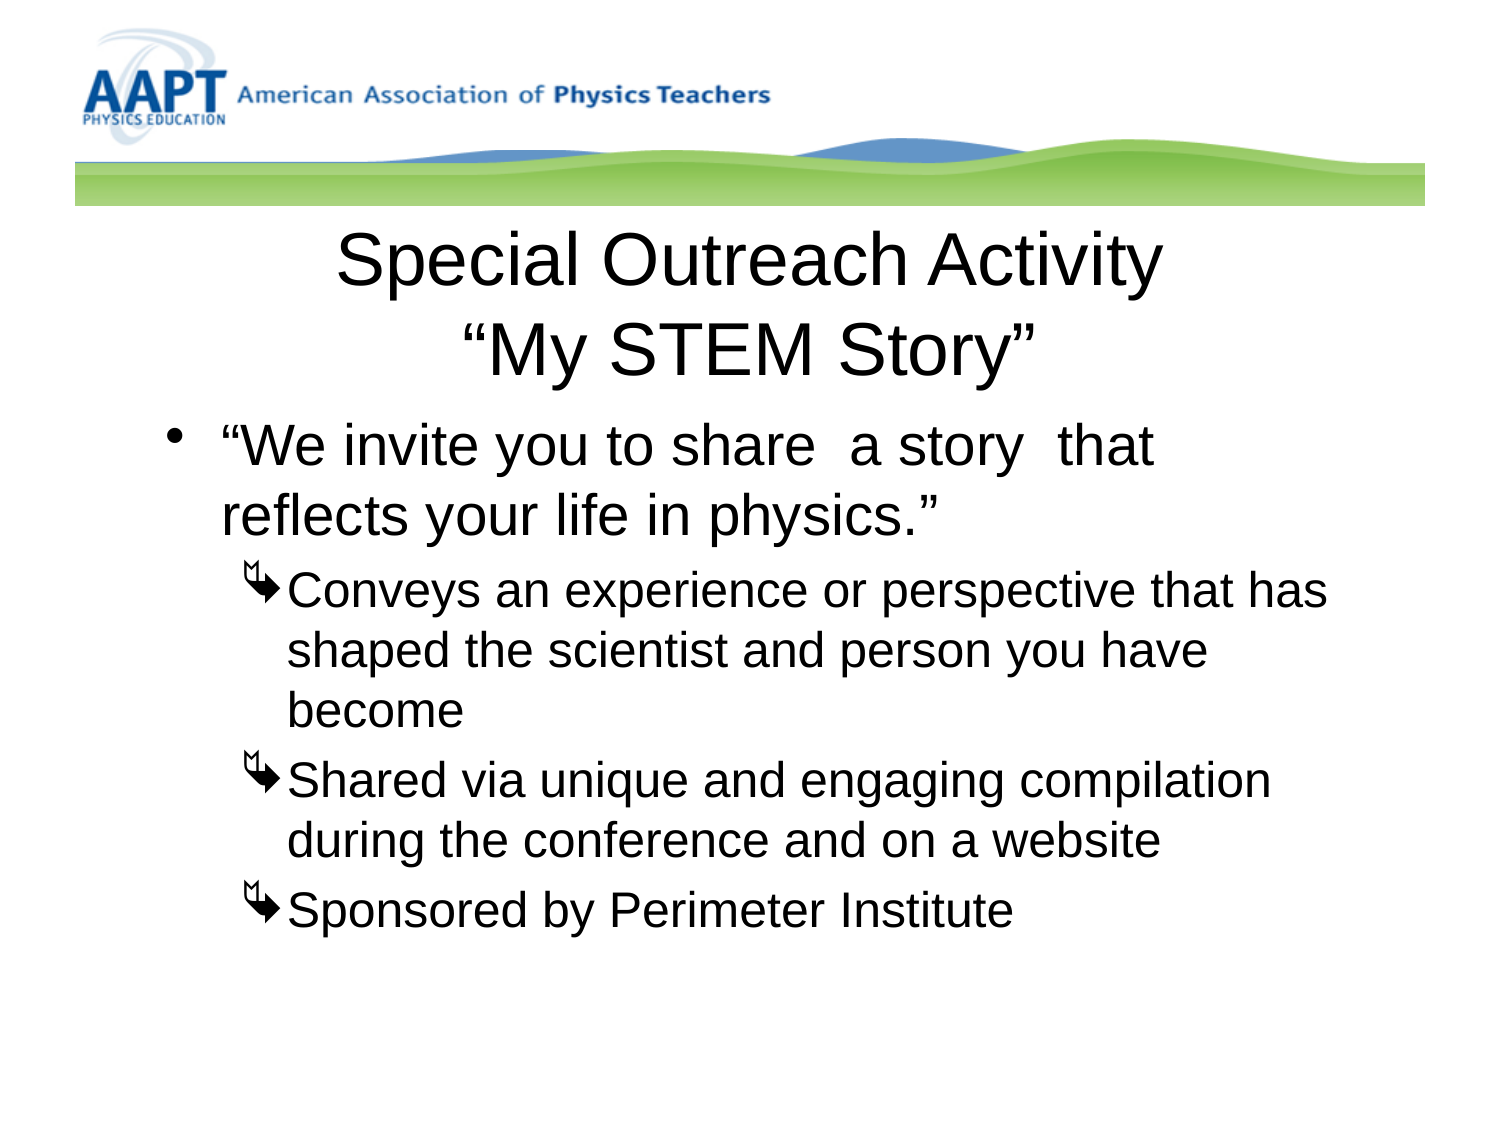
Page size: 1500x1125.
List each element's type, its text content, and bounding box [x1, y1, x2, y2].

list “We invite you to share a story that reflects your life in physics.” Conveys an experience or perspective that has shaped the scientist and person you have become Shared via unique and engaging compilation during the conference and on a website Sponsored by Perimeter Institute [149, 399, 1351, 1001]
picture [75, 24, 1425, 206]
title Special Outreach Activity “My STEM Story” [74, 224, 1426, 376]
